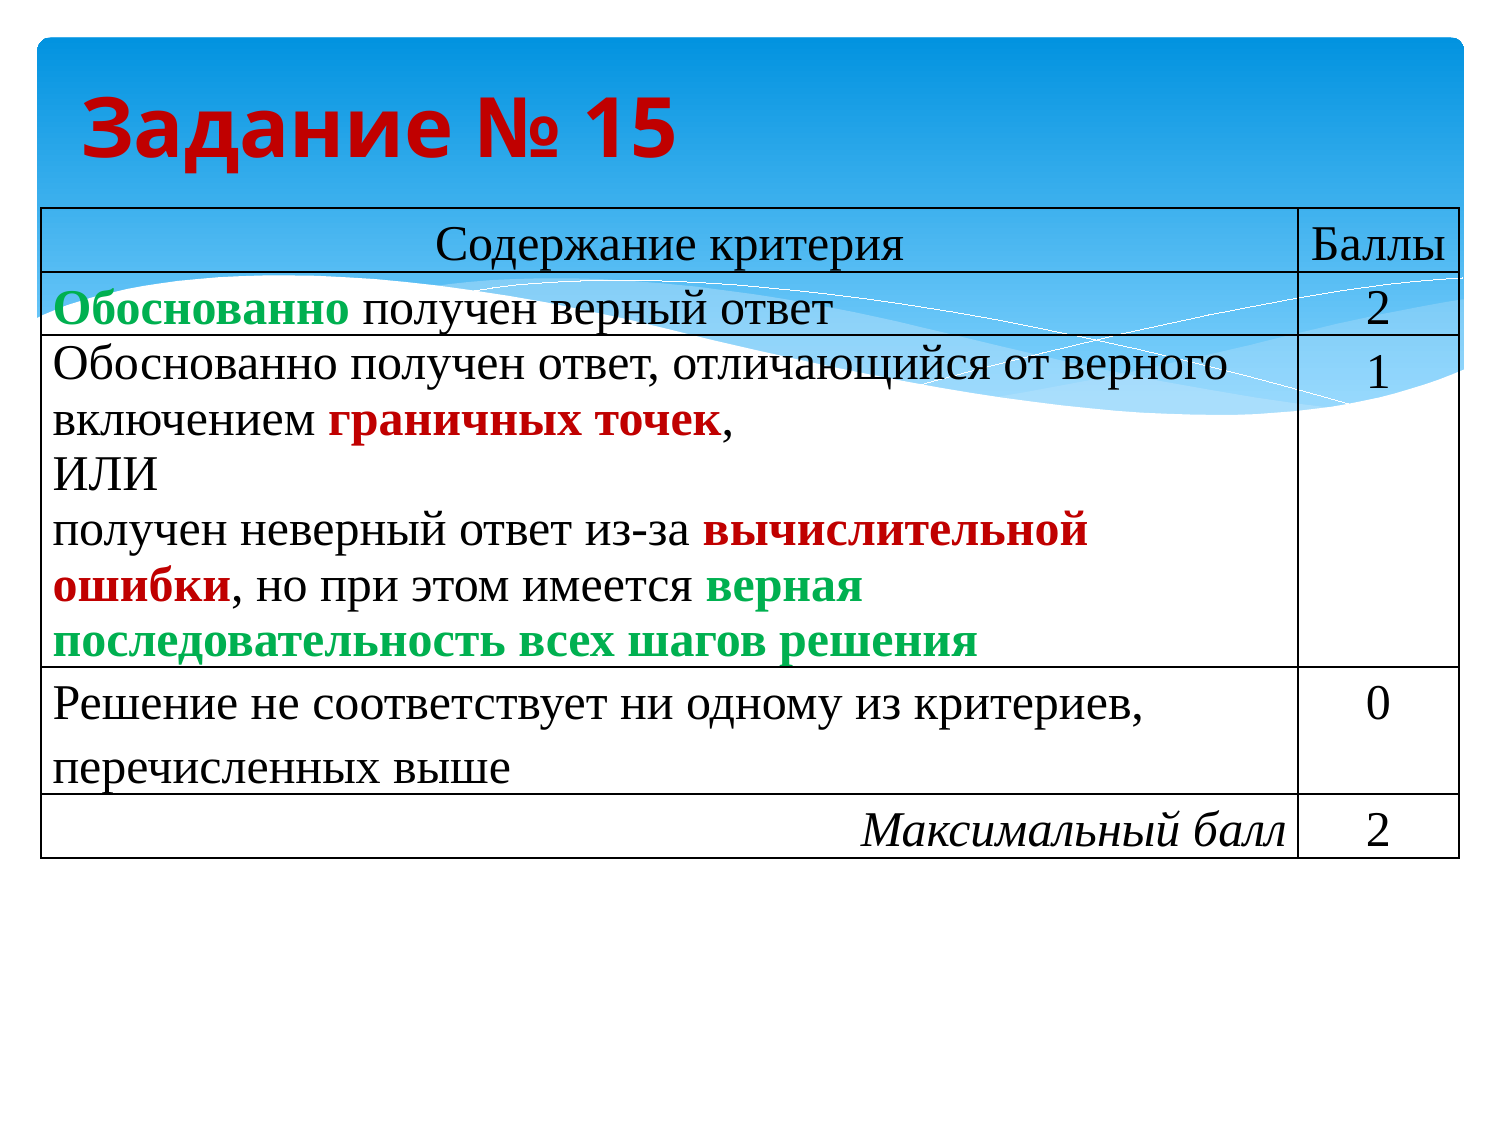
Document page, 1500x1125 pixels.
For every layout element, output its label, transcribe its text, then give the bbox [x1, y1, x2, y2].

table_cell Решение не соответствует ни одному из критериев, перечисленных выше [42, 668, 1297, 793]
title Задание № 15 [64, 30, 1415, 207]
table_cell 0 [1299, 668, 1458, 793]
table_cell Обоснованно получен ответ, отличающийся от верного включением граничных точек, ИЛИ получен неверный ответ из-за вычислительной ошибки, но при этом имеется верная последовательность всех шагов решения [42, 336, 1297, 666]
table_cell 2 [1299, 273, 1458, 334]
table_header Баллы [1299, 209, 1458, 271]
table_cell Максимальный балл [42, 795, 1297, 857]
table_cell 2 [1299, 795, 1458, 857]
table_header Содержание критерия [42, 209, 1297, 271]
table_cell Обоснованно получен верный ответ [42, 273, 1297, 334]
table_cell 1 [1299, 336, 1458, 666]
